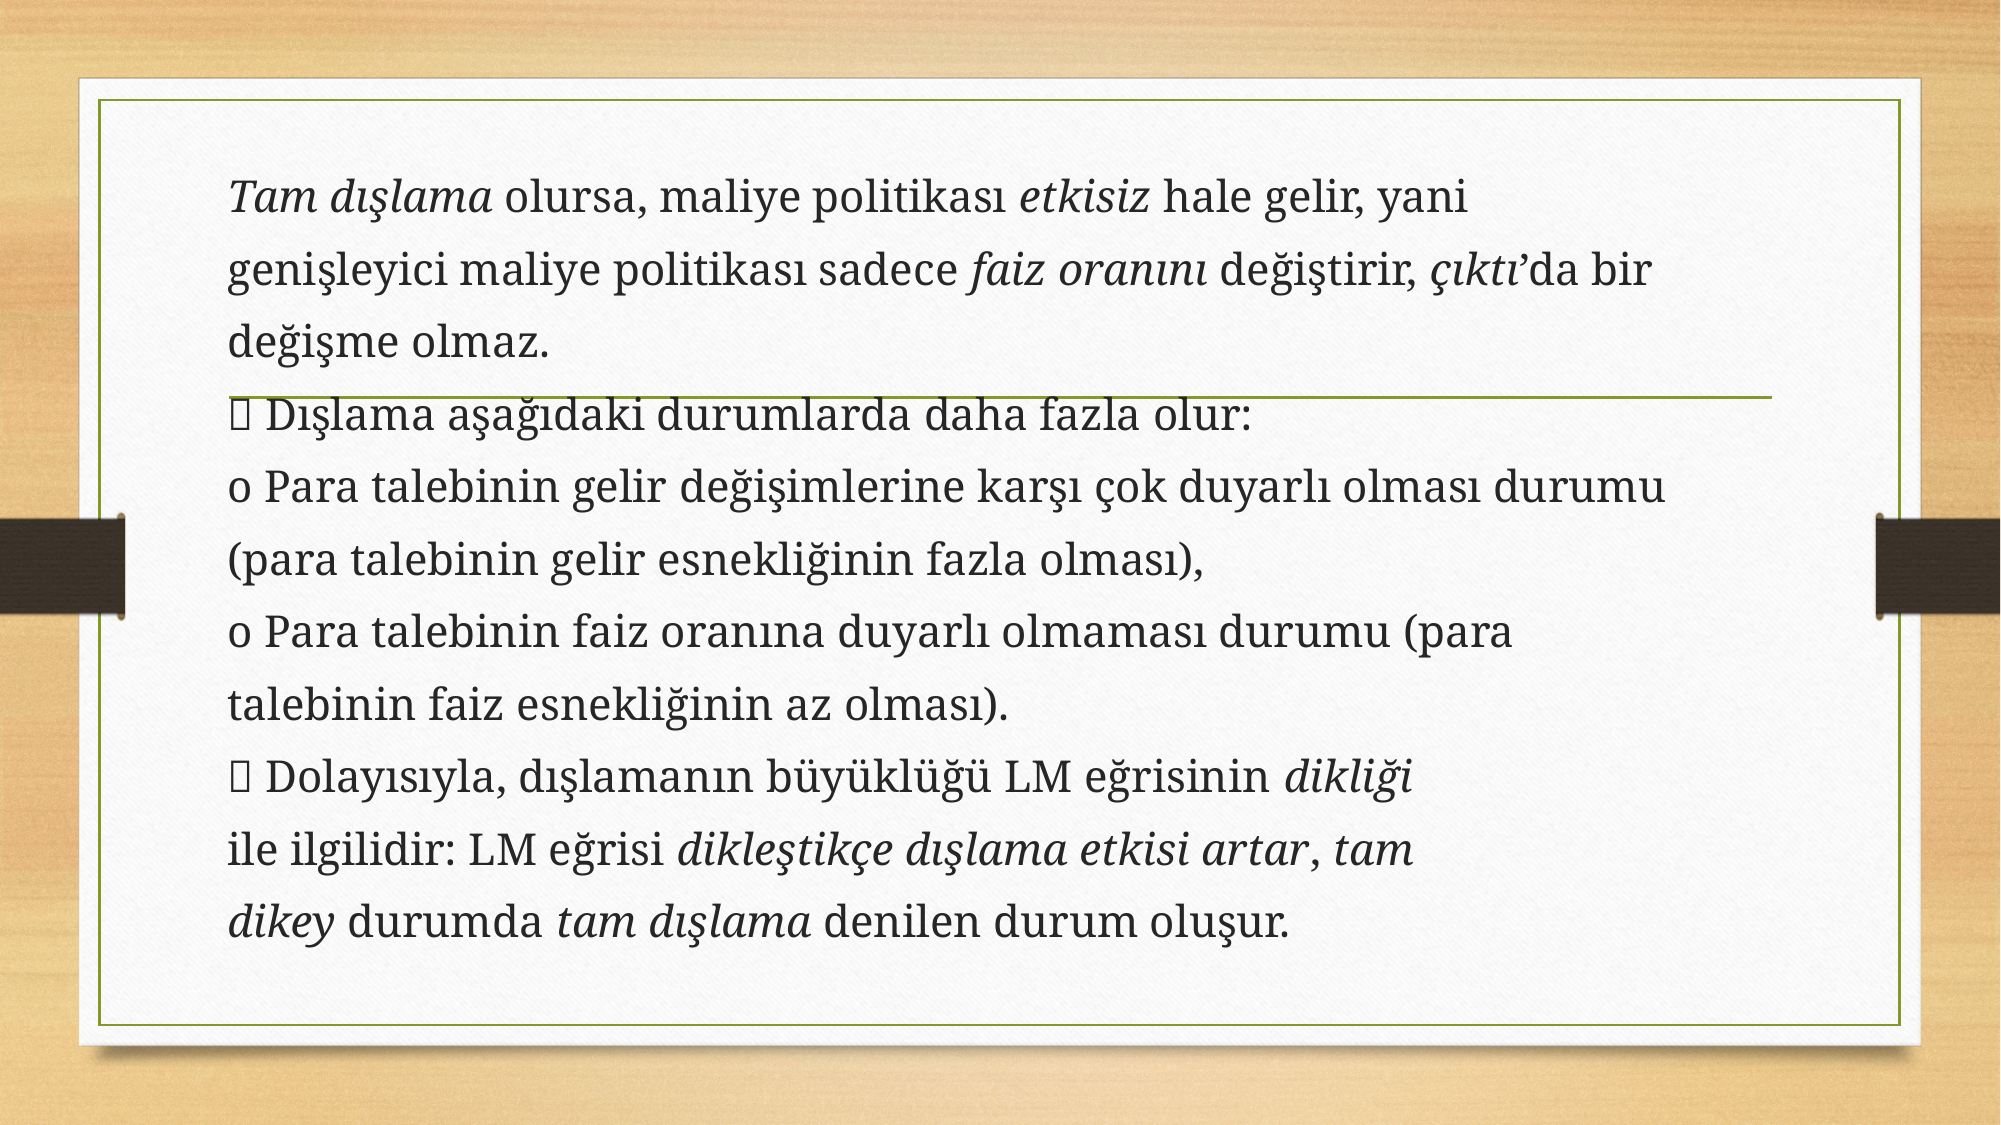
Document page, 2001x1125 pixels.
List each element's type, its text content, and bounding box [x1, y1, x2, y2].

list Tam dışlama olursa, maliye politikası etkisiz hale gelir, yani genişleyici maliye politikası sadece faiz oranını değiştirir, çıktı’da bir değişme olmaz.  Dışlama aşağıdaki durumlarda daha fazla olur: o Para talebinin gelir değişimlerine karşı çok duyarlı olması durumu (para talebinin gelir esnekliğinin fazla olması), o Para talebinin faiz oranına duyarlı olmaması durumu (para talebinin faiz esnekliğinin az olması).  Dolayısıyla, dışlamanın büyüklüğü LM eğrisinin dikliği ile ilgilidir: LM eğrisi dikleştikçe dışlama etkisi artar, tam dikey durumda tam dışlama denilen durum oluşur. [212, 161, 1788, 964]
picture [0, 0, 2001, 1125]
